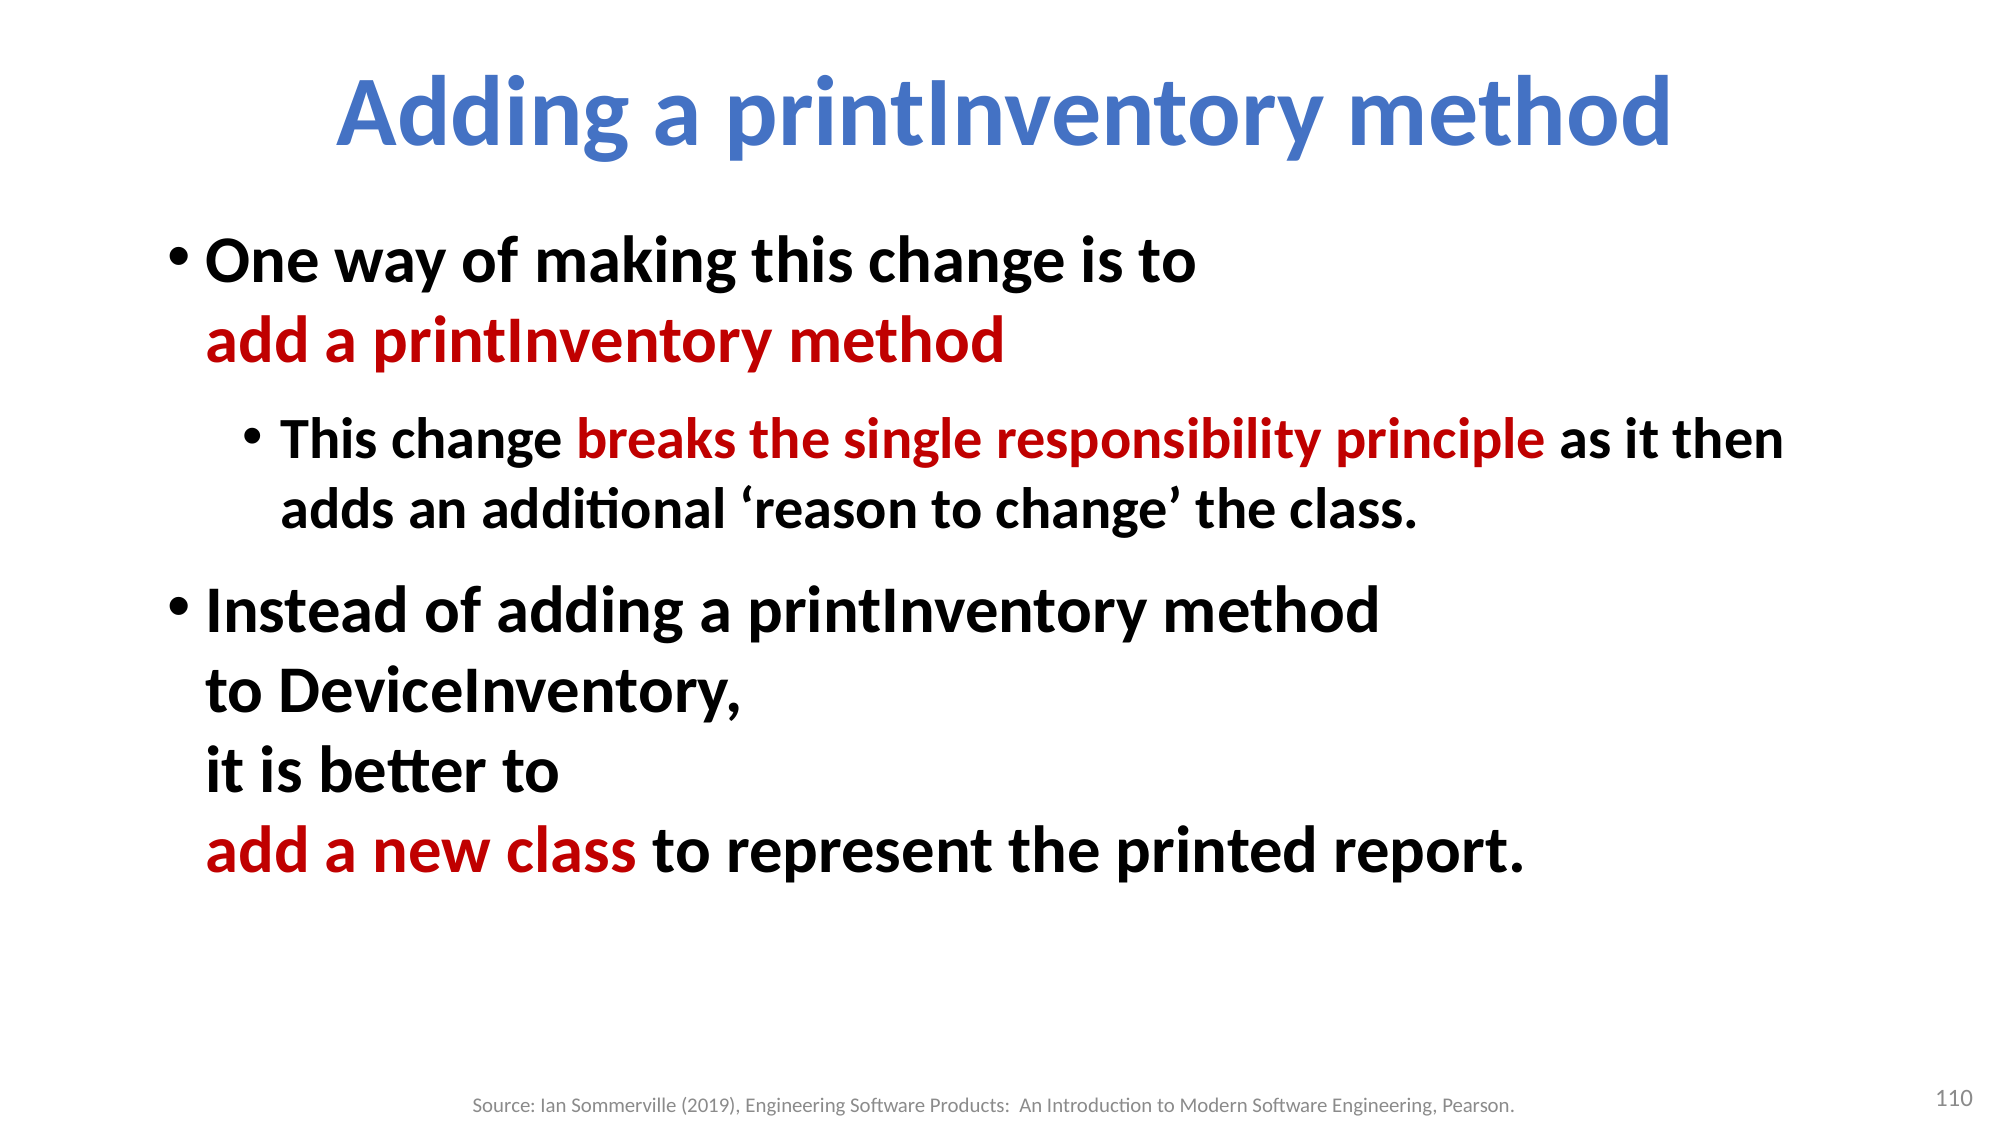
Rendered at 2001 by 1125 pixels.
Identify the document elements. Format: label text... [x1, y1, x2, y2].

slide_number 110 [1830, 1076, 1989, 1116]
title Adding a printInventory method [291, 7, 1721, 204]
footer Source: Ian Sommerville (2019), Engineering Software Products: An Introduction to Modern Software Engineering, Pearson. [350, 1082, 1638, 1125]
list One way of making this change is to add a printInventory method This change breaks the single responsibility principle as it then adds an additional ‘reason to change’ the class. Instead of adding a printInventory method to DeviceInventory, it is better to add a new class to represent the printed report. [153, 208, 1857, 1070]
